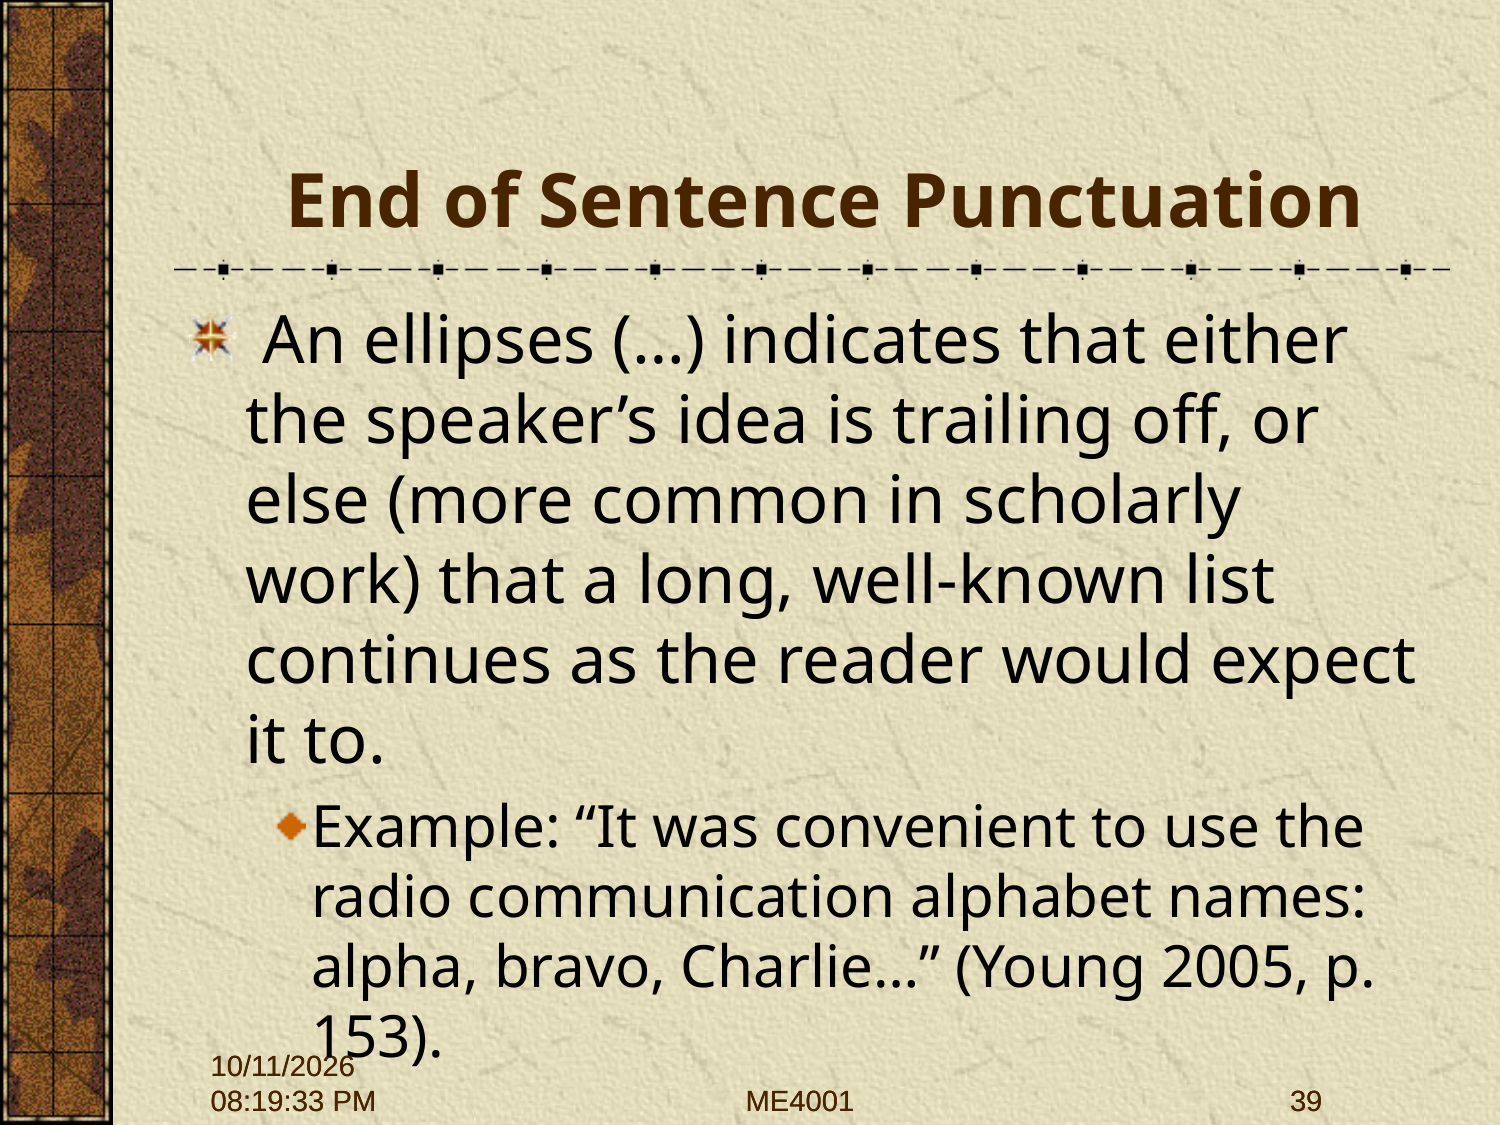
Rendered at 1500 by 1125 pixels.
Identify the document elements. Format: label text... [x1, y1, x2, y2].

text_box 28/09/2015 12:01:43 [137, 1049, 450, 1125]
text_box ME4001 [562, 1049, 1038, 1125]
text_box 39 [1149, 1049, 1463, 1125]
picture [0, 0, 1500, 1125]
list An ellipses (…) indicates that either the speaker’s idea is trailing off, or else (more common in scholarly work) that a long, well-known list continues as the reader would expect it to. Example: “It was convenient to use the radio communication alphabet names: alpha, bravo, Charlie…” (Young 2005, p. 153). [173, 289, 1449, 965]
title End of Sentence Punctuation [187, 62, 1463, 251]
